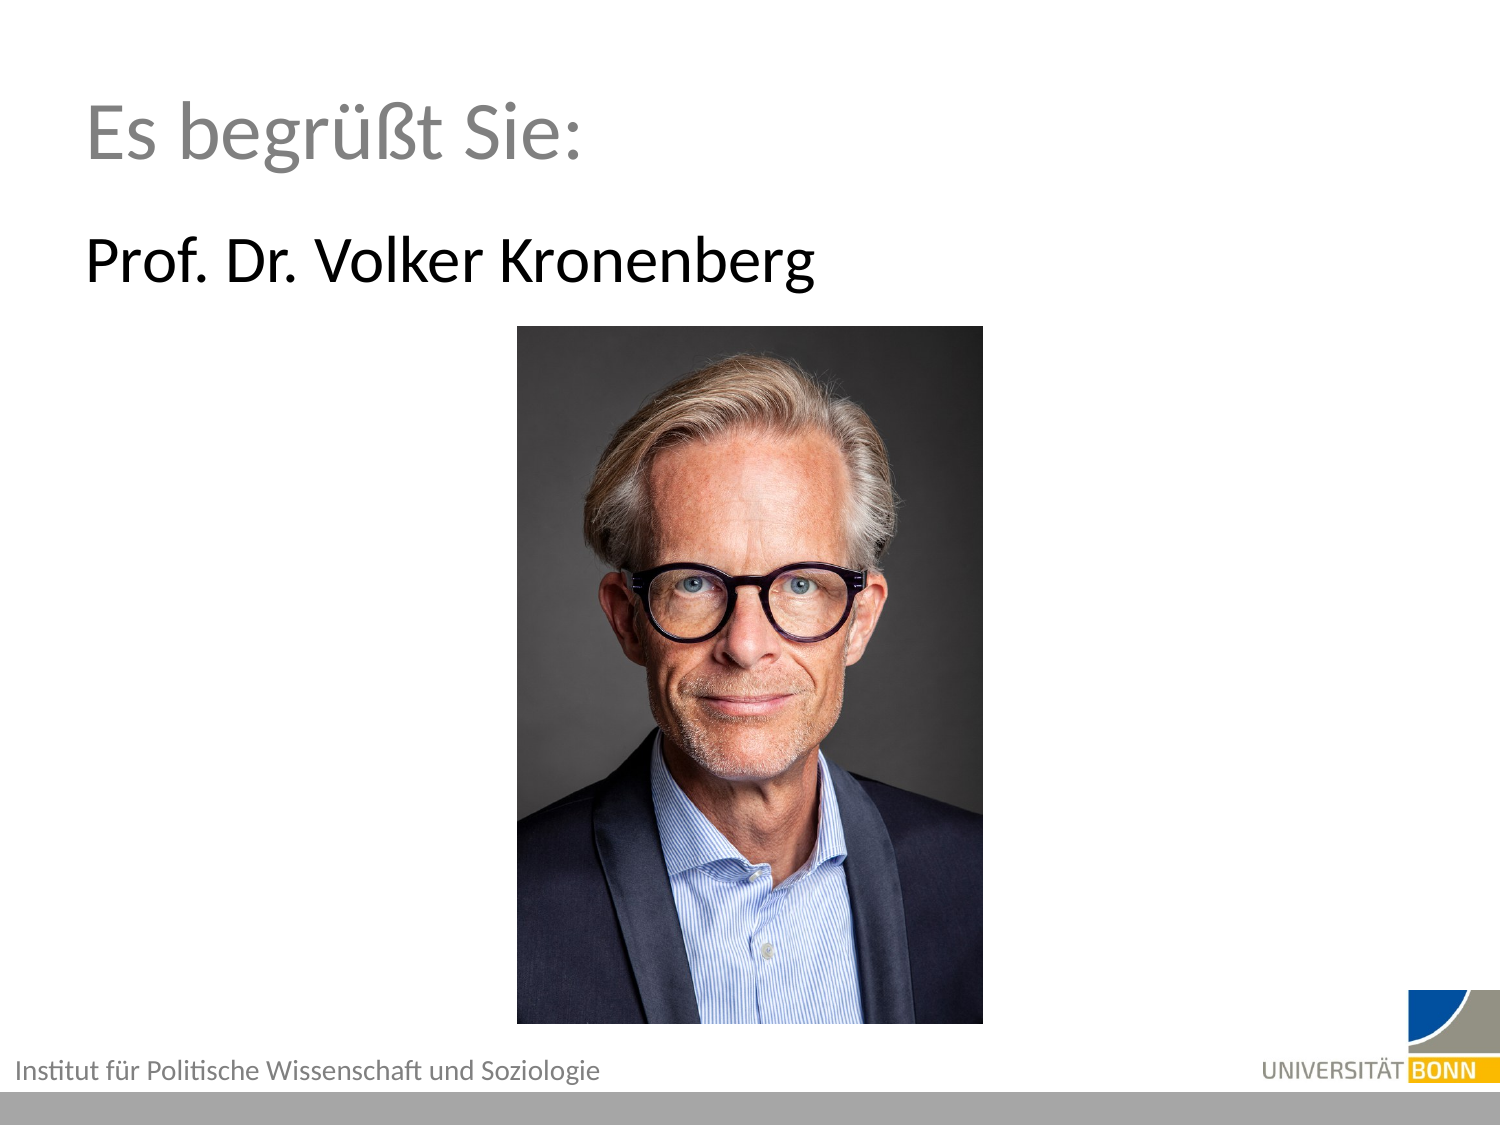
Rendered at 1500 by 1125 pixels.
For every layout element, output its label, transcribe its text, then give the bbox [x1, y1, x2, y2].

picture [1263, 990, 1500, 1083]
list Prof. Dr. Volker Kronenberg [70, 208, 1421, 951]
text_box Es begrüßt Sie: [70, 66, 1421, 187]
picture [517, 326, 983, 1024]
